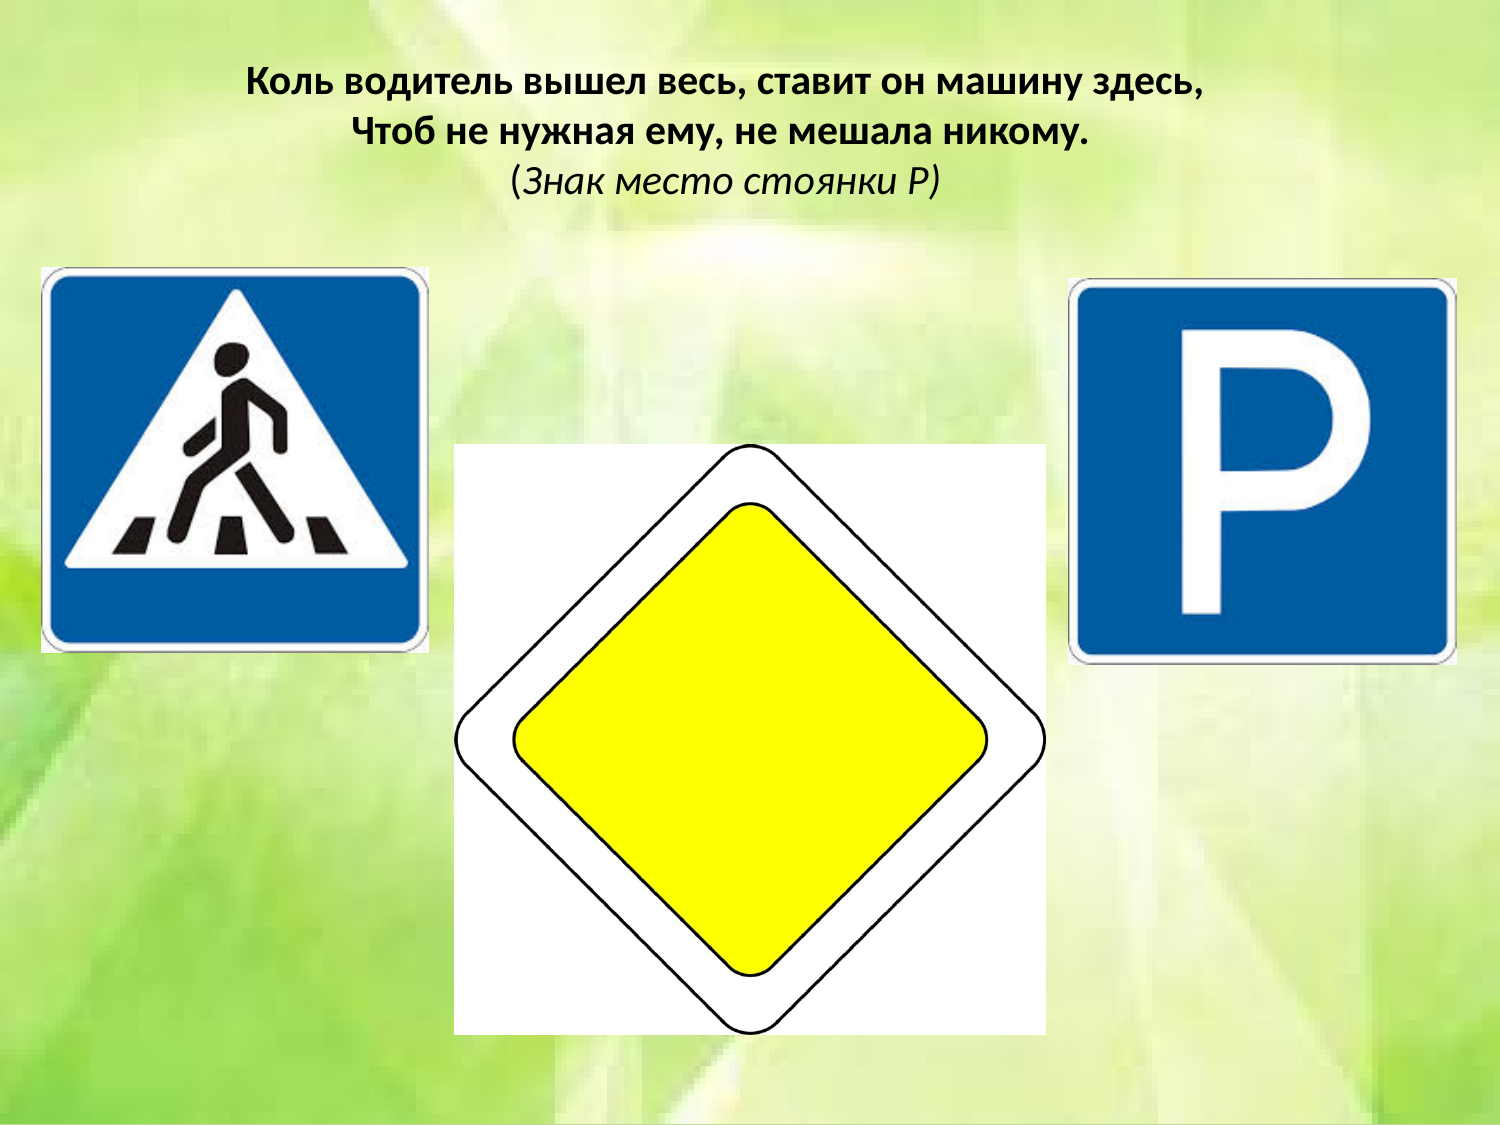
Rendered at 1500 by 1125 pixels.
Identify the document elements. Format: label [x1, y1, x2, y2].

picture [0, 0, 1500, 1125]
list [40, 266, 429, 653]
